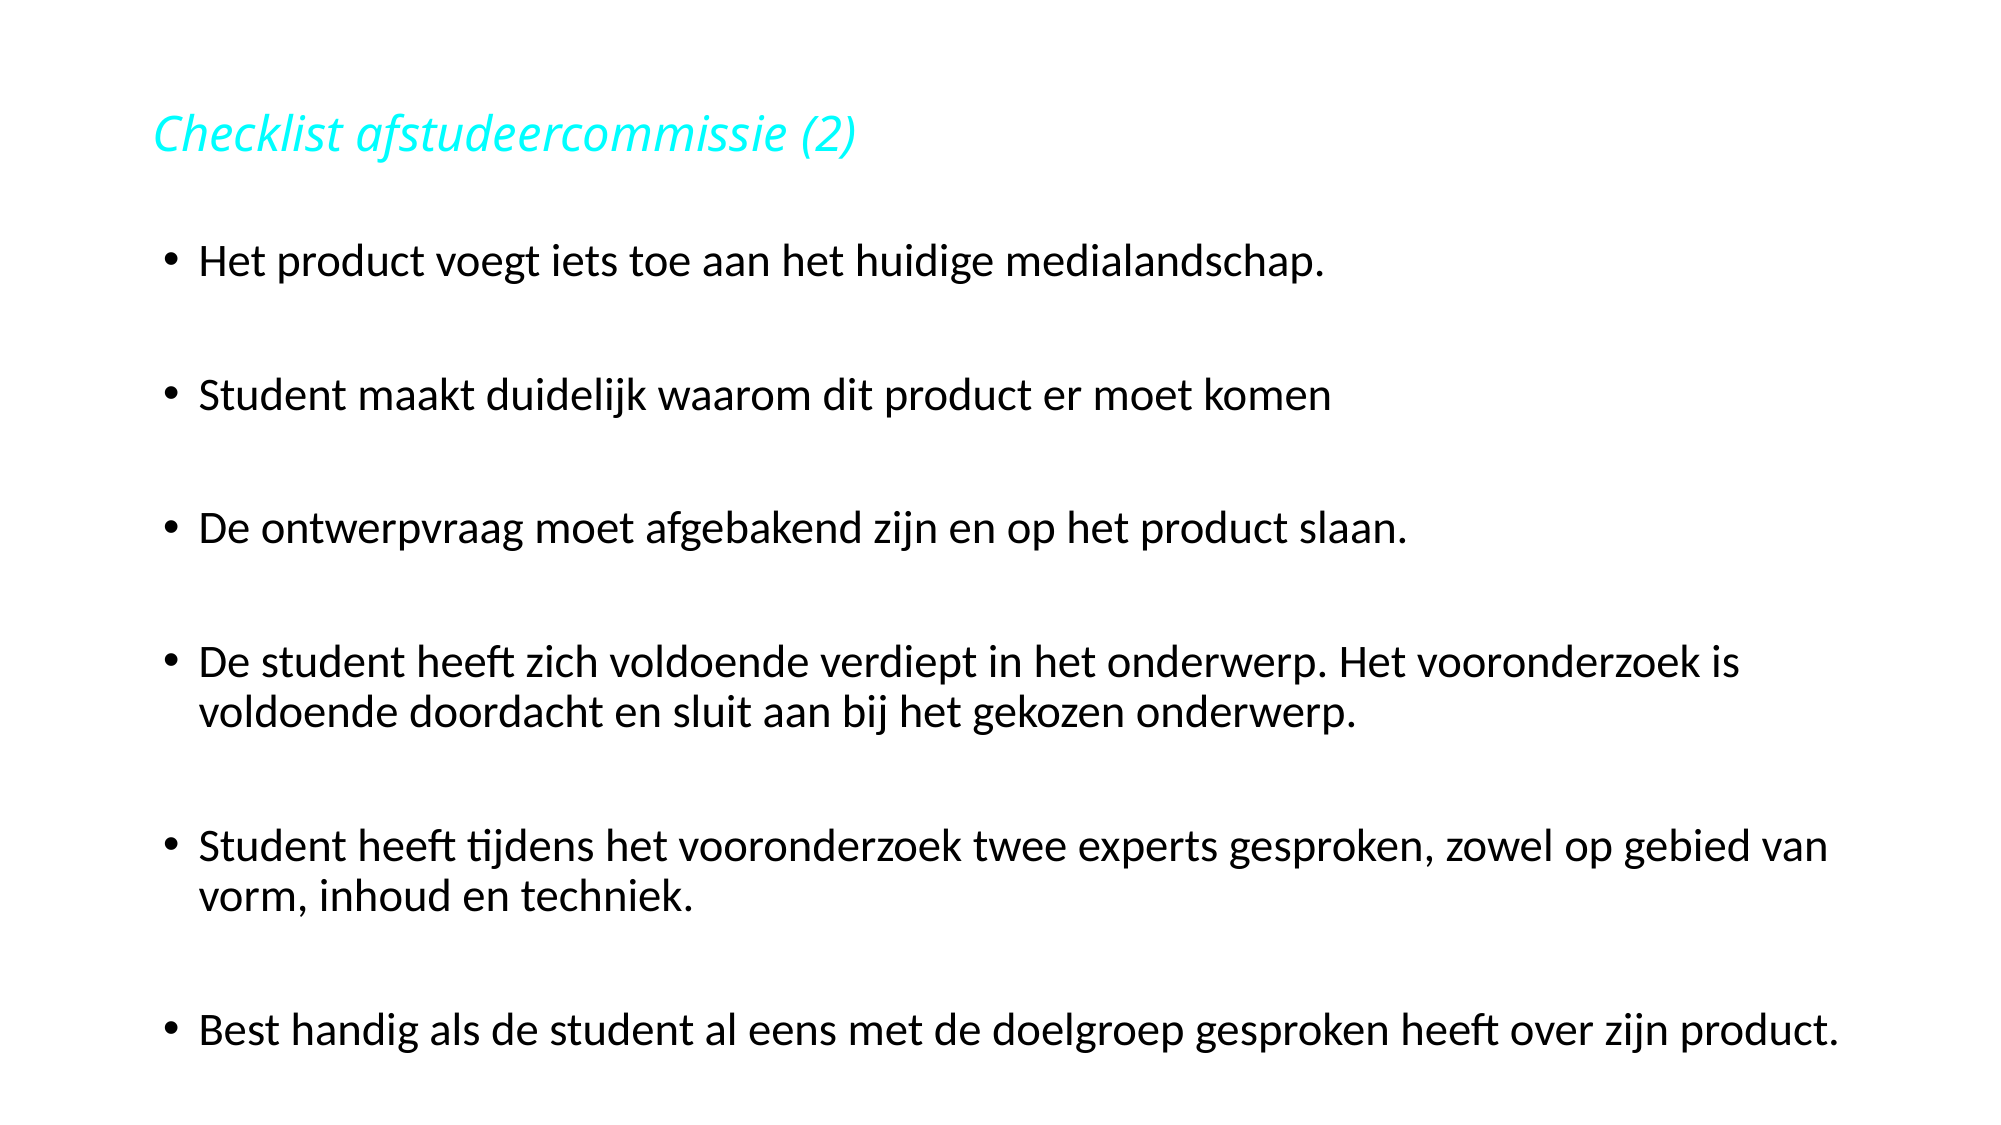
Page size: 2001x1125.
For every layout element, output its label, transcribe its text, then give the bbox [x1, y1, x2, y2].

list Het product voegt iets toe aan het huidige medialandschap. Student maakt duidelijk waarom dit product er moet komen De ontwerpvraag moet afgebakend zijn en op het product slaan. De student heeft zich voldoende verdiept in het onderwerp. Het vooronderzoek is voldoende doordacht en sluit aan bij het gekozen onderwerp. Student heeft tijdens het vooronderzoek twee experts gesproken, zowel op gebied van vorm, inhoud en techniek. Best handig als de student al eens met de doelgroep gesproken heeft over zijn product. [148, 228, 1874, 1078]
title Checklist afstudeercommissie (2) [137, 47, 1863, 224]
